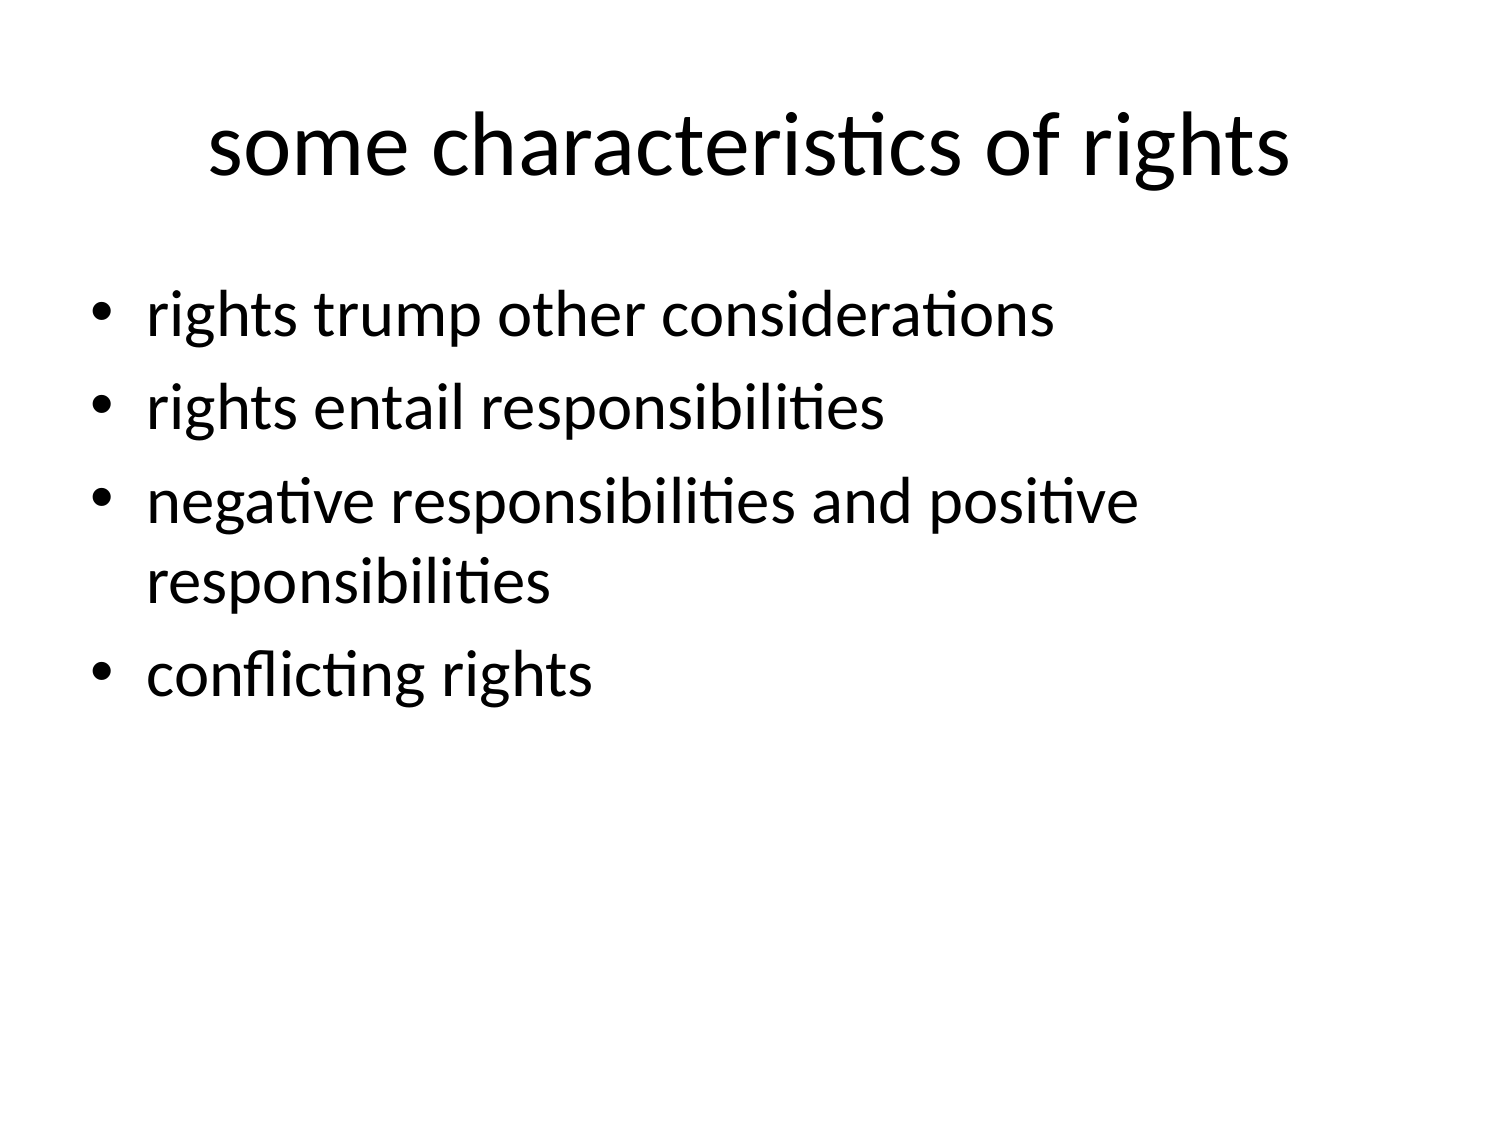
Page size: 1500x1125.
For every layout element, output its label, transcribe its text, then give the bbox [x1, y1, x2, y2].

list rights trump other considerations rights entail responsibilities negative responsibilities and positive responsibilities conflicting rights [75, 262, 1425, 1005]
title some characteristics of rights [75, 45, 1425, 233]
